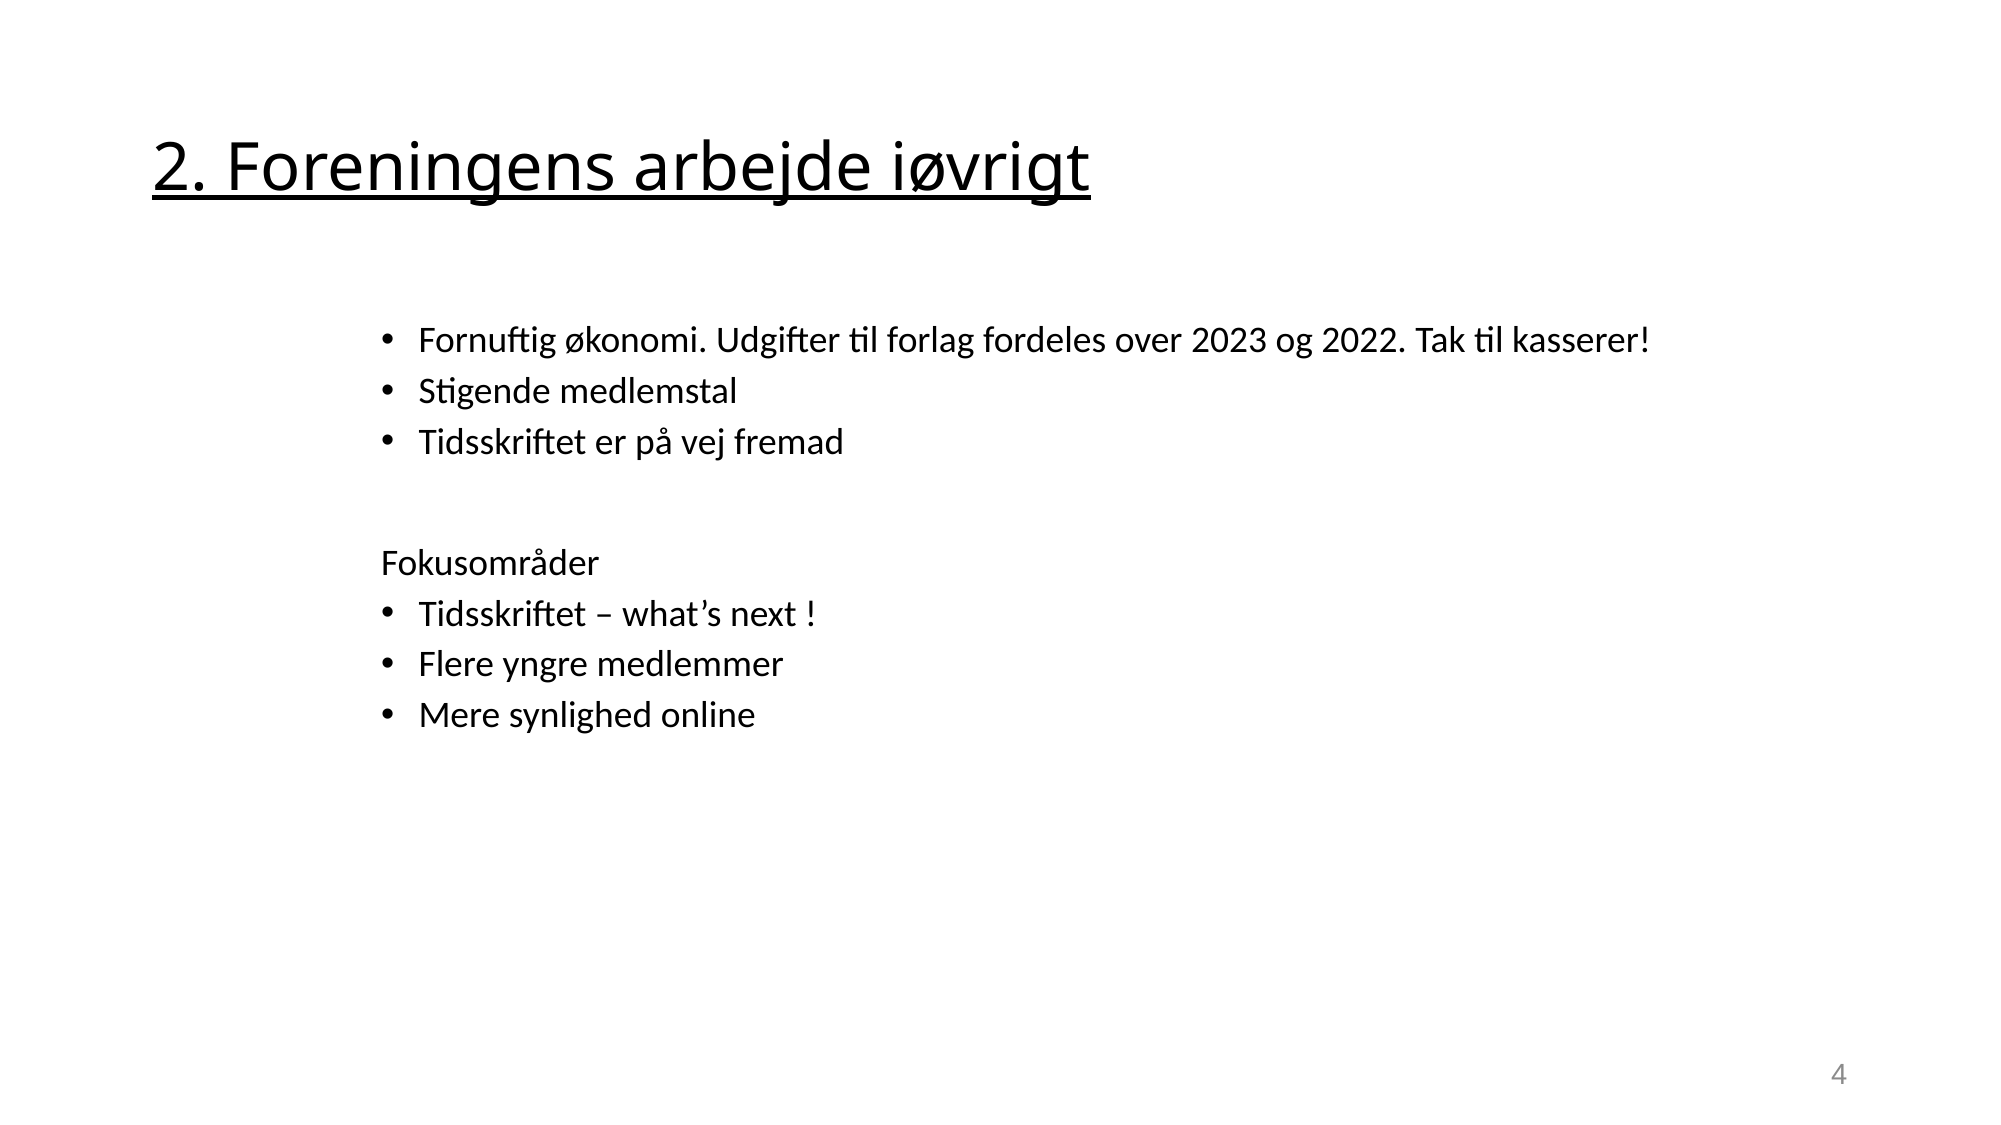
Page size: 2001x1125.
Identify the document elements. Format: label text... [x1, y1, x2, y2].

title 2. Foreningens arbejde iøvrigt [137, 59, 1863, 278]
slide_number 4 [1412, 1042, 1863, 1103]
list Fornuftig økonomi. Udgifter til forlag fordeles over 2023 og 2022. Tak til kasserer! Stigende medlemstal Tidsskriftet er på vej fremad Fokusområder Tidsskriftet – what’s next ! Flere yngre medlemmer Mere synlighed online [291, 252, 1733, 1103]
